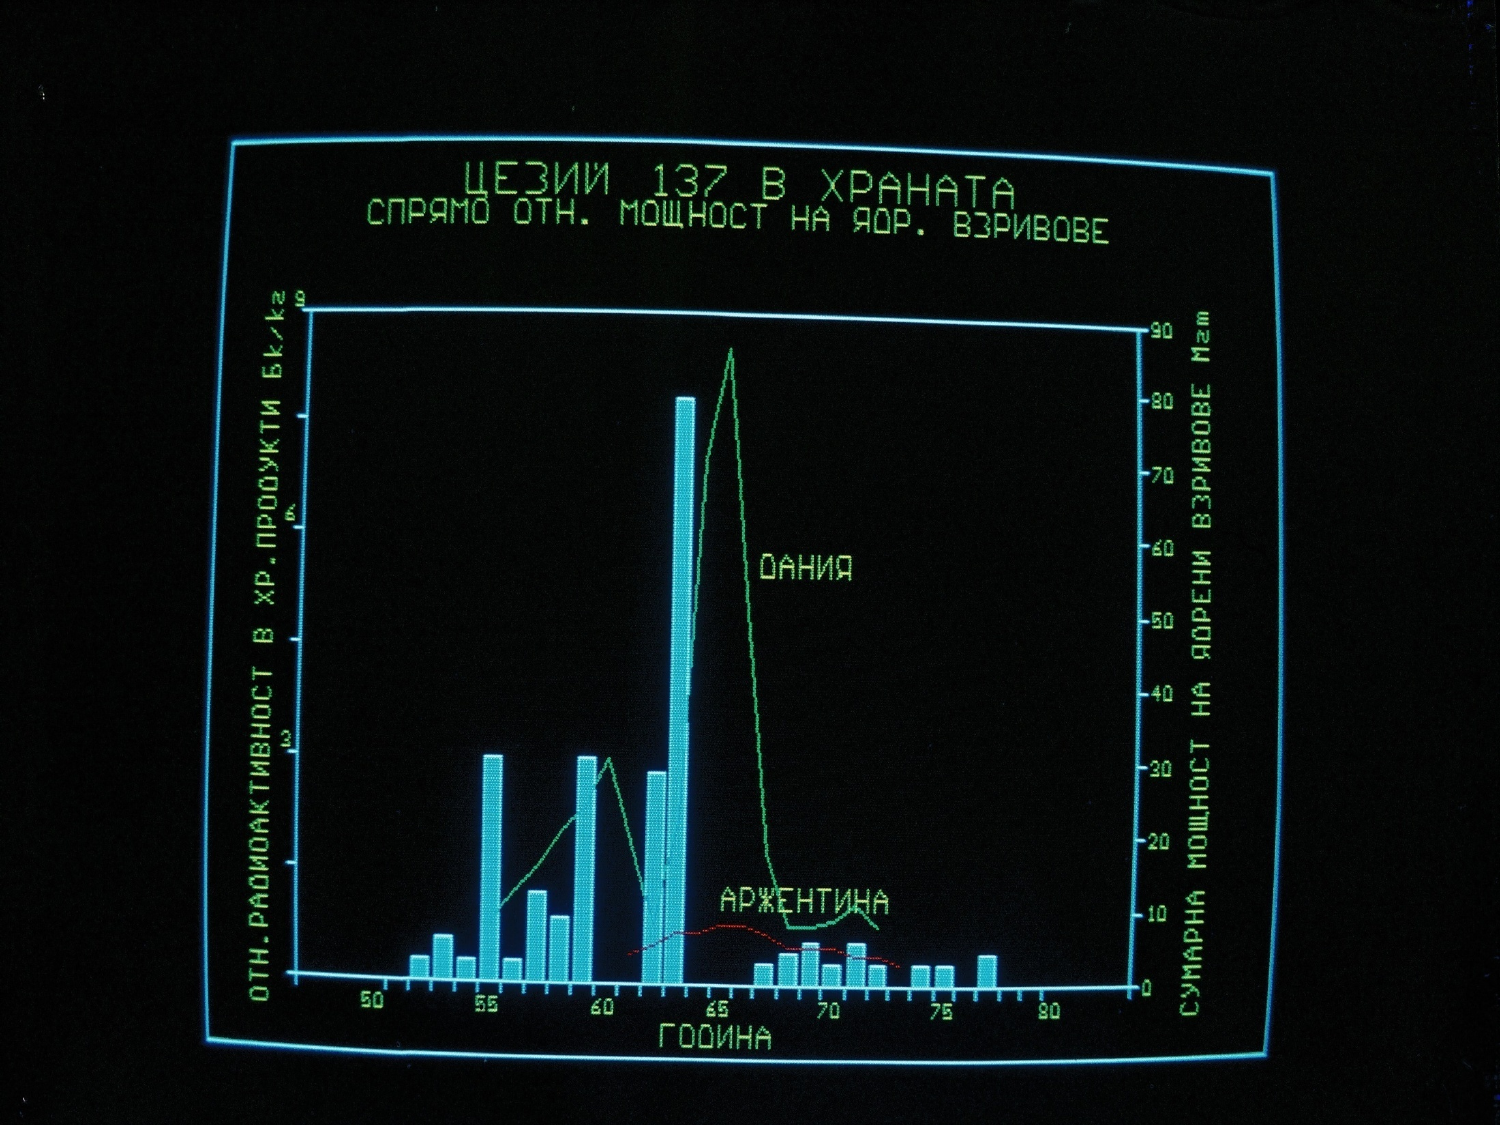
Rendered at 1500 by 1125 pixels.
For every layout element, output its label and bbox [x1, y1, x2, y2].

list [0, 0, 1500, 1125]
